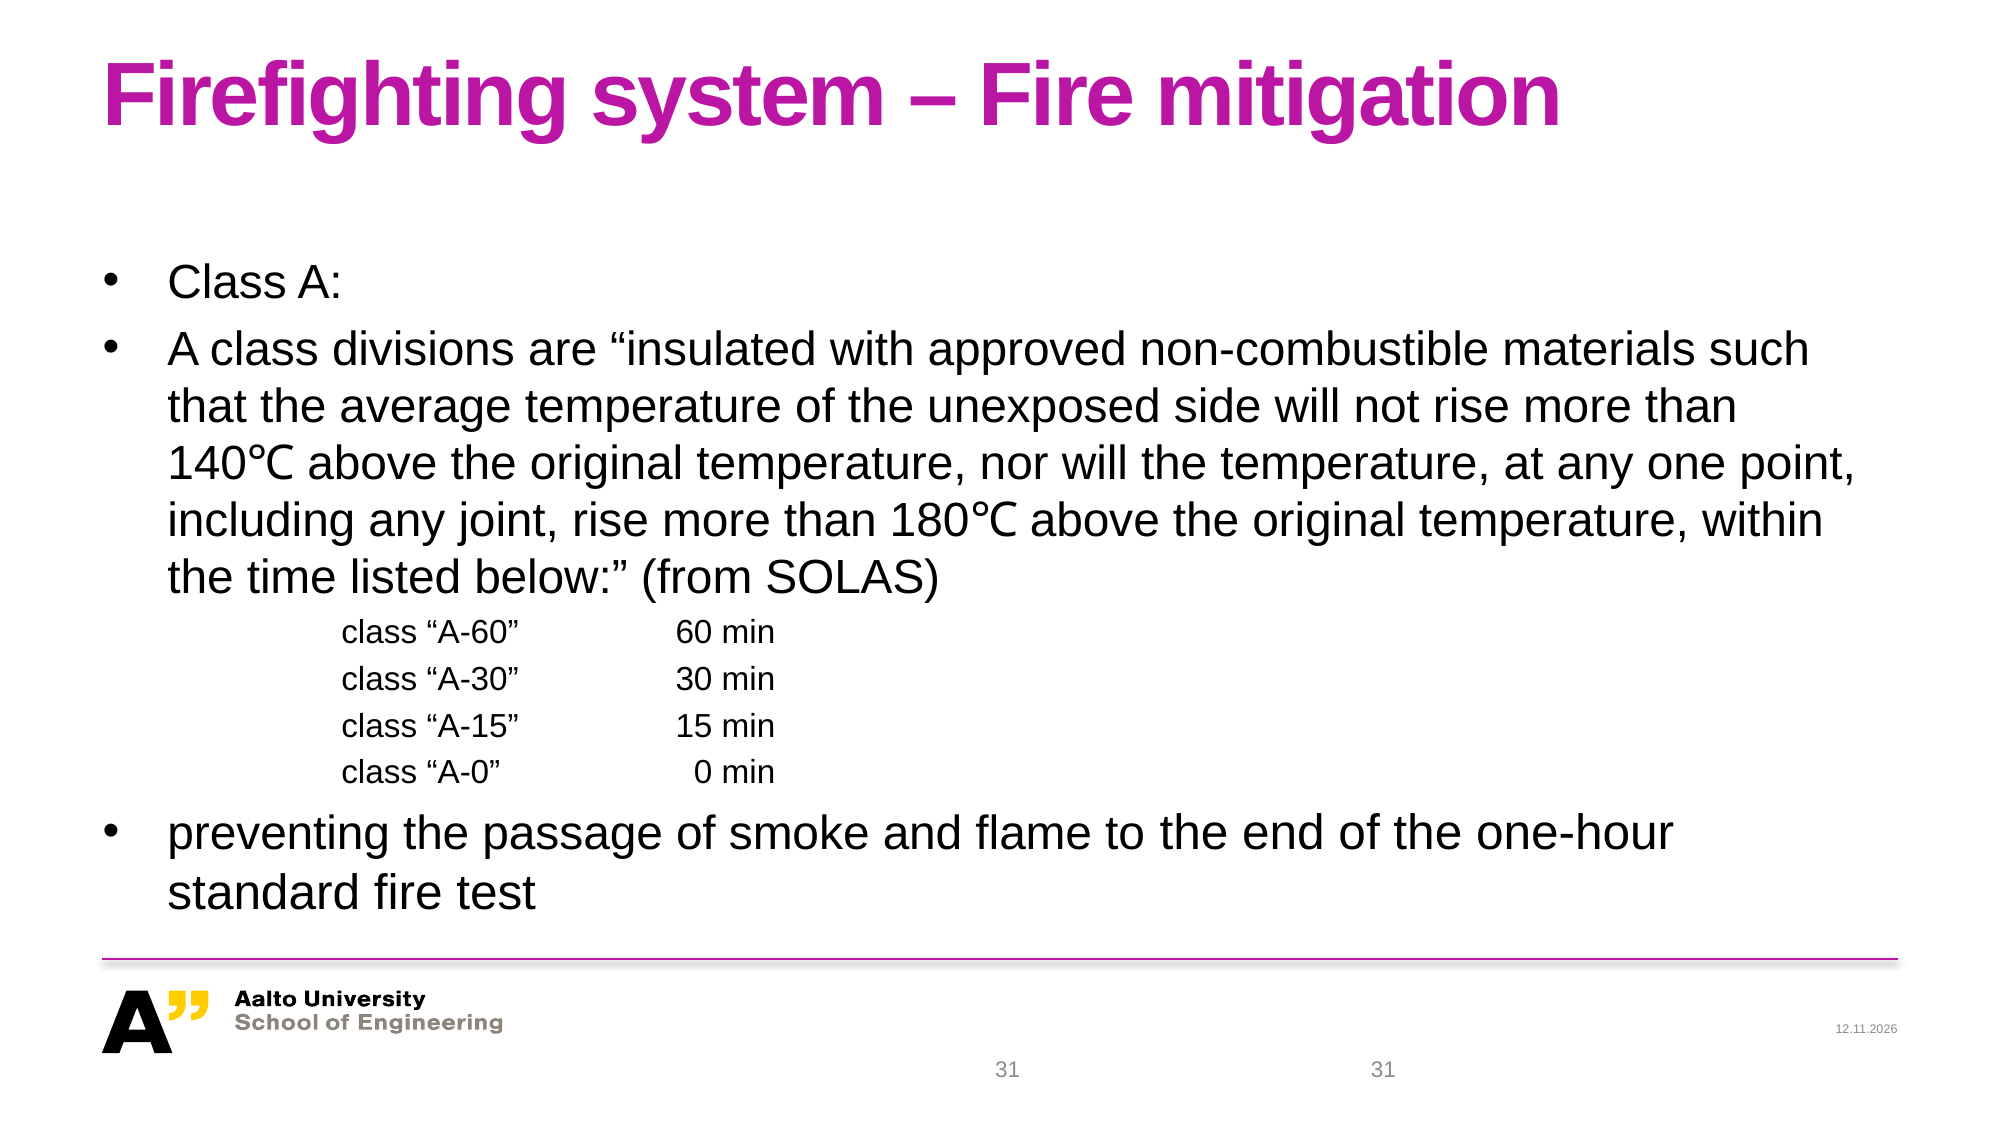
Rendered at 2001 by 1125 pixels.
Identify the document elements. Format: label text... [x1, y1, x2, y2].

slide_number 31 [604, 1055, 1396, 1082]
title Firefighting system – Fire mitigation [102, 52, 1889, 249]
list Class A: A class divisions are “insulated with approved non-combustible materials such that the average temperature of the unexposed side will not rise more than 140℃ above the original temperature, nor will the temperature, at any one point, including any joint, rise more than 180℃ above the original temperature, within the time listed below:” (from SOLAS) class “A-60” 60 min class “A-30” 30 min class “A-15” 15 min class “A-0” 0 min preventing the passage of smoke and ﬂame to the end of the one-hour standard ﬁre test [102, 250, 1872, 924]
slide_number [1106, 1013, 1898, 1045]
